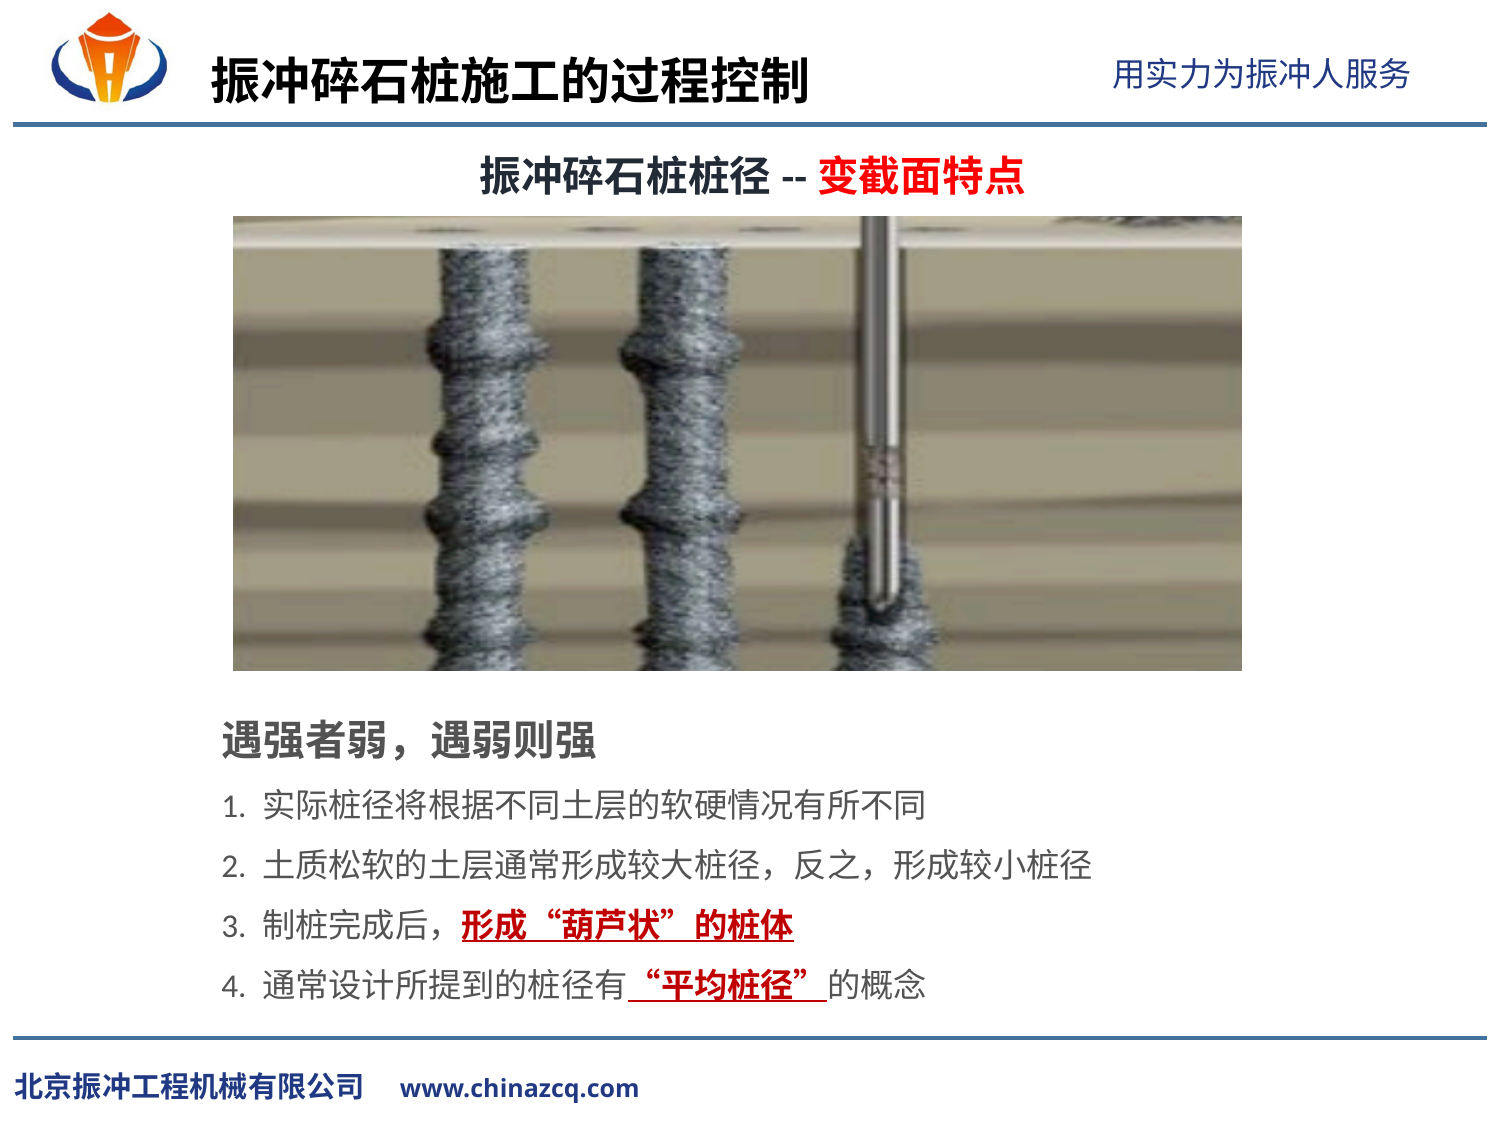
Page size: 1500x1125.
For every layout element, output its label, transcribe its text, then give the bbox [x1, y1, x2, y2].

picture [42, 5, 176, 112]
text_box 振冲碎石桩桩径--变截面特点 [121, 142, 1384, 208]
picture [233, 216, 1242, 671]
text_box 遇强者弱，遇弱则强 1. 实际桩径将根据不同土层的软硬情况有所不同 2. 土质松软的土层通常形成较大桩径，反之，形成较小桩径 3. 制桩完成后，形成“葫芦状”的桩体 4. 通常设计所提到的桩径有“平均桩径”的概念 [206, 706, 1269, 1012]
text_box 振冲碎石桩施工的过程控制 [195, 42, 826, 117]
